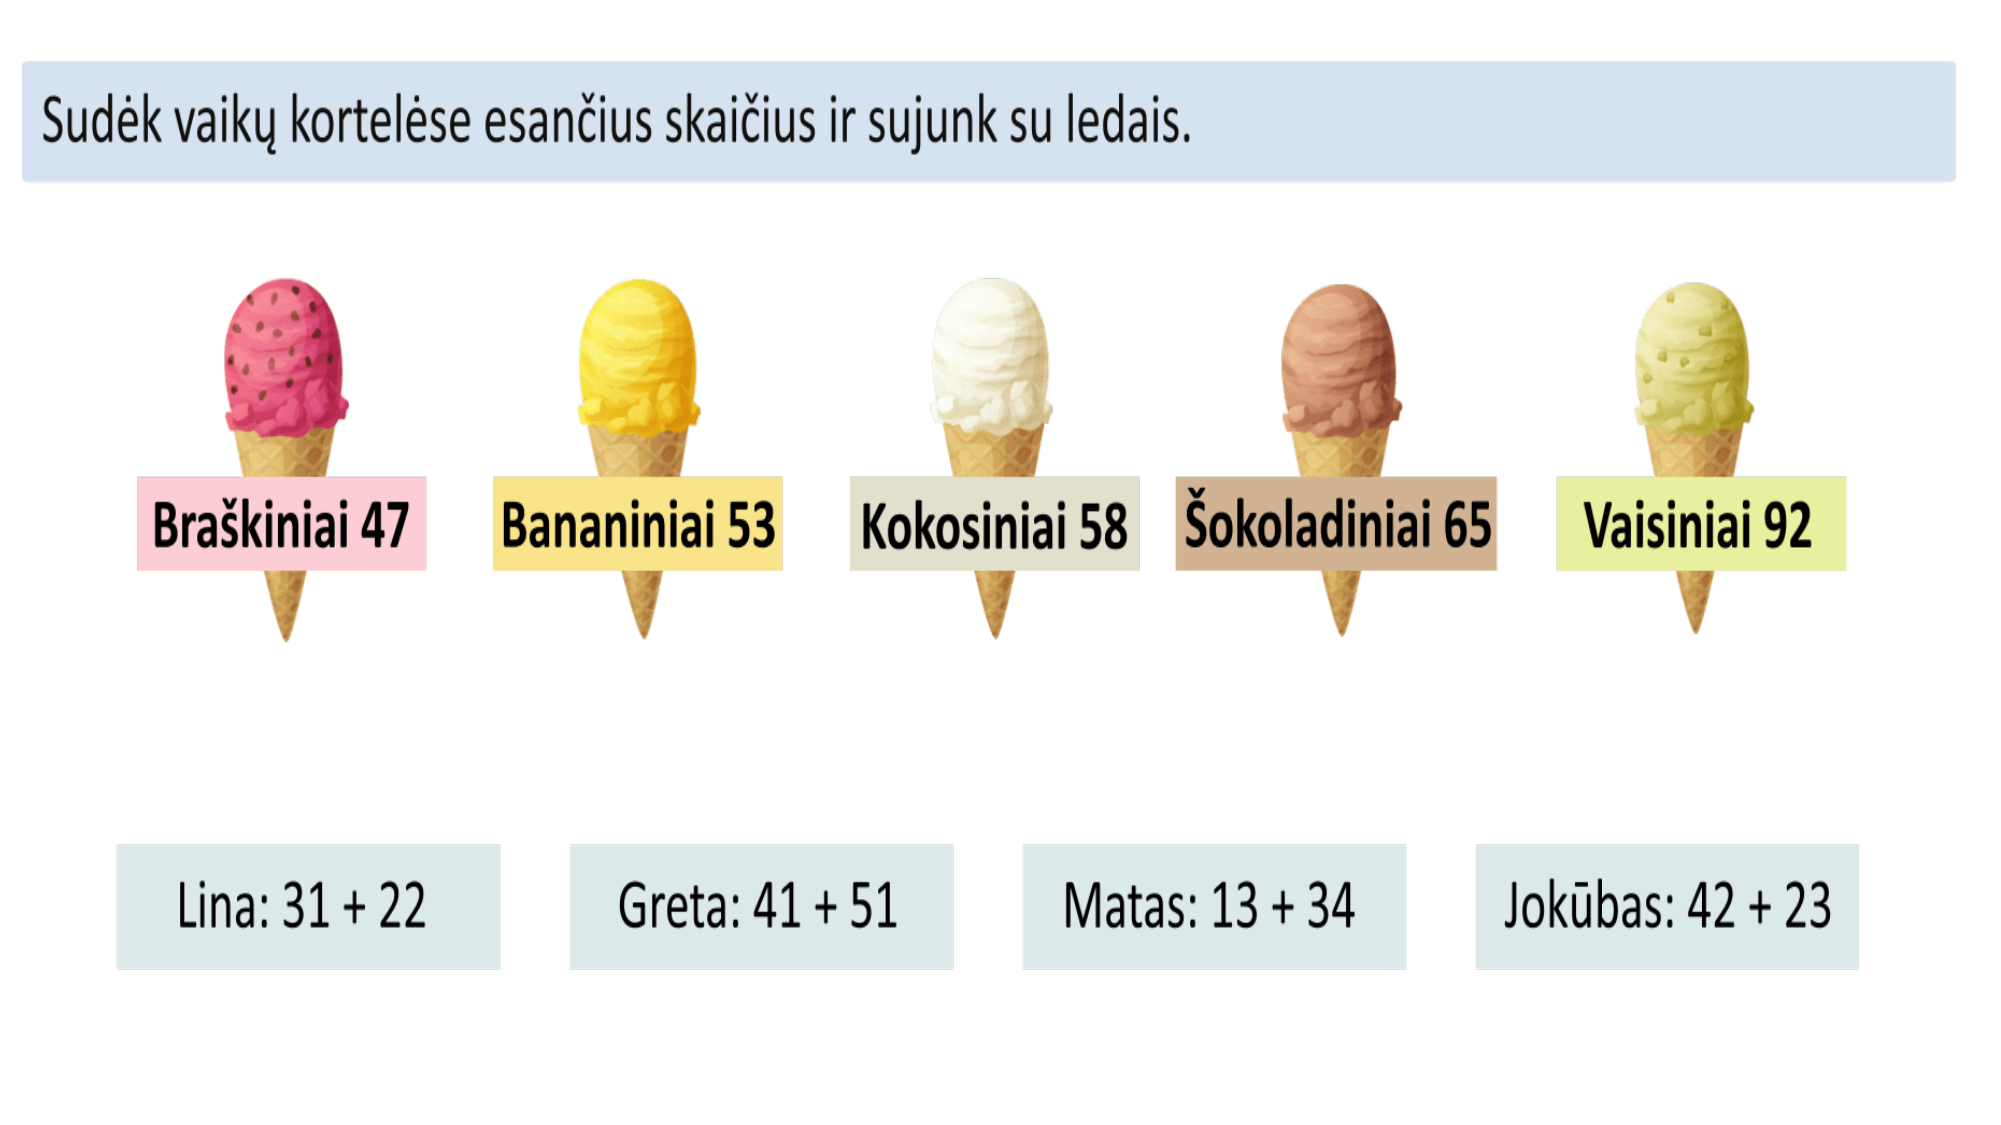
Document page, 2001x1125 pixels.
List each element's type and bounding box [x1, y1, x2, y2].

picture [22, 61, 1959, 1006]
